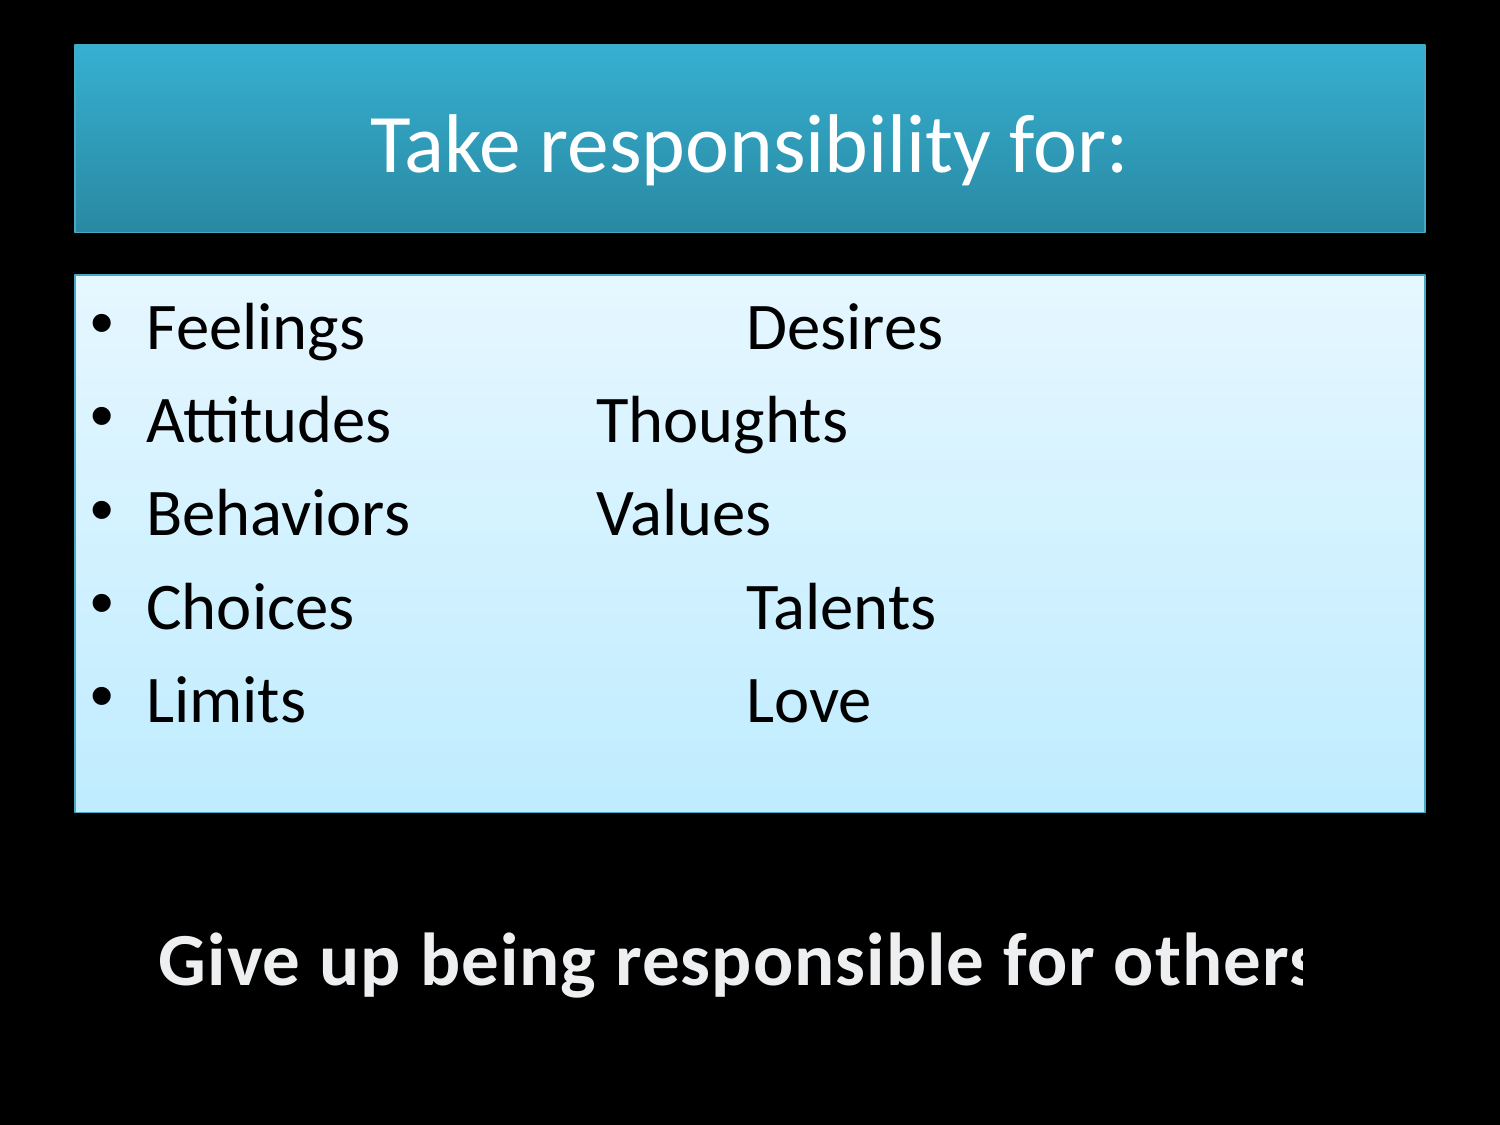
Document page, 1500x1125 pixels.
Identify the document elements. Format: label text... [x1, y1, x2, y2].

list Feelings Desires Attitudes Thoughts Behaviors Values Choices Talents Limits Love [74, 274, 1426, 813]
title Take responsibility for: [74, 44, 1426, 233]
text_box Give up being responsible for others! [143, 902, 1363, 1008]
